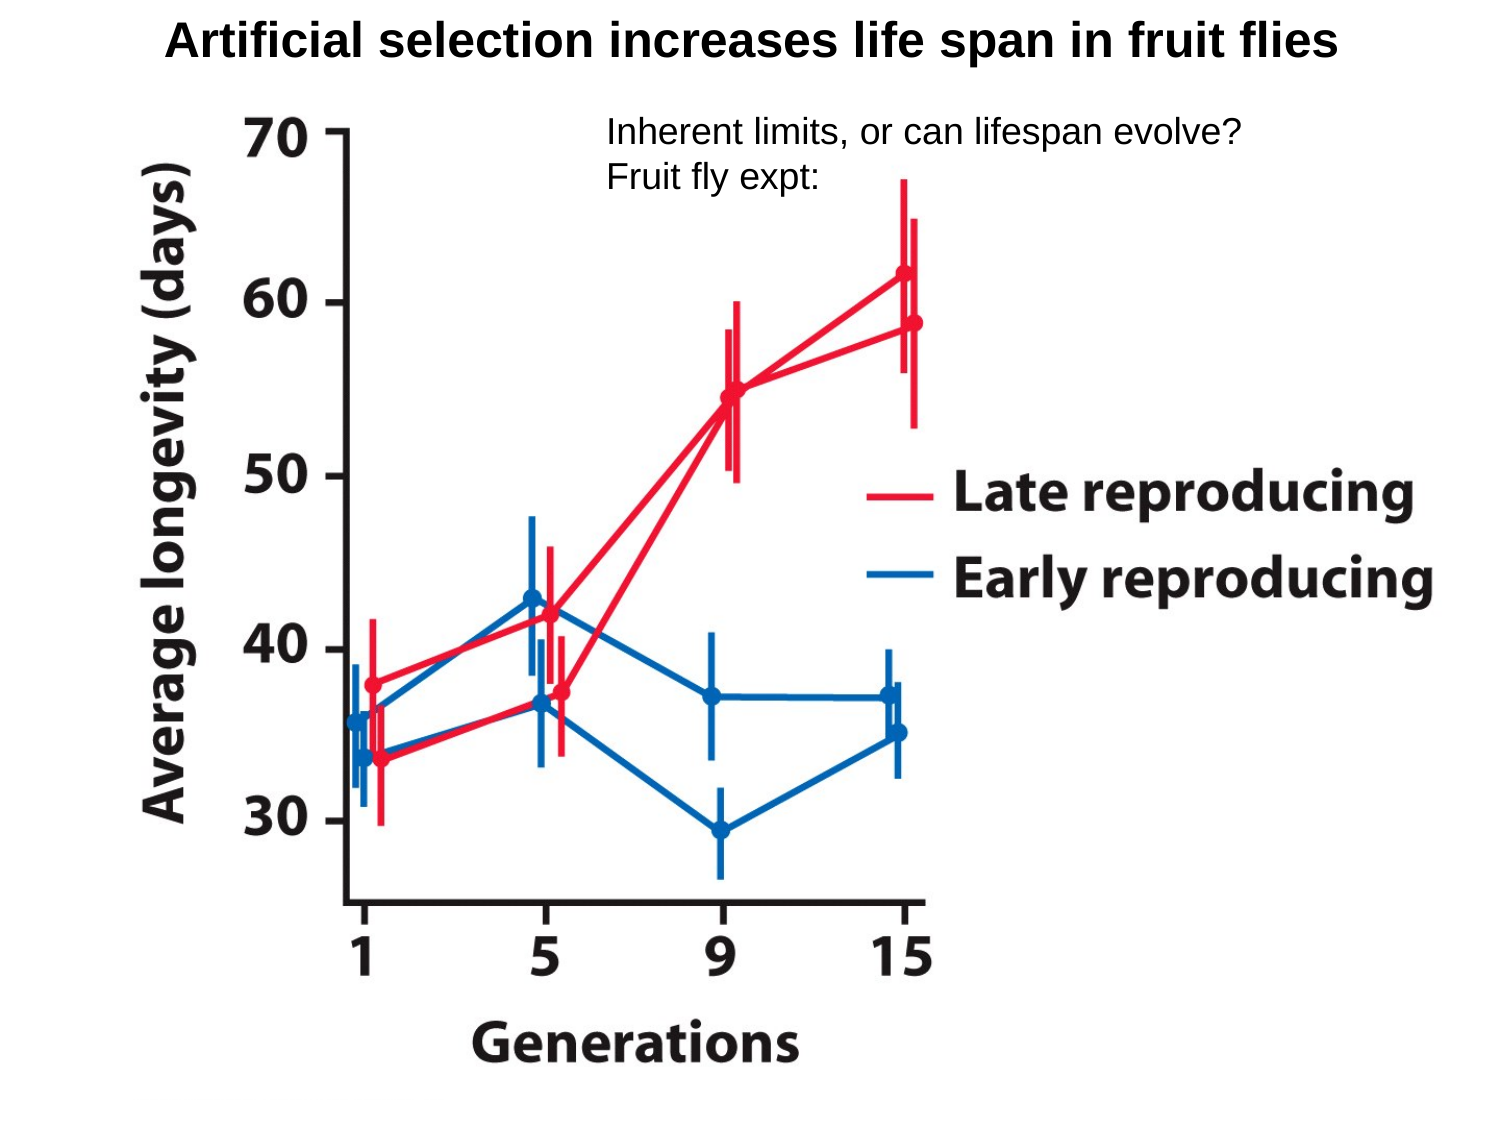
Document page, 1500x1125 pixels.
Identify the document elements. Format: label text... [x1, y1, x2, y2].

text_box Artificial selection increases life span in fruit flies [149, 0, 1356, 98]
picture [125, 99, 1451, 1101]
